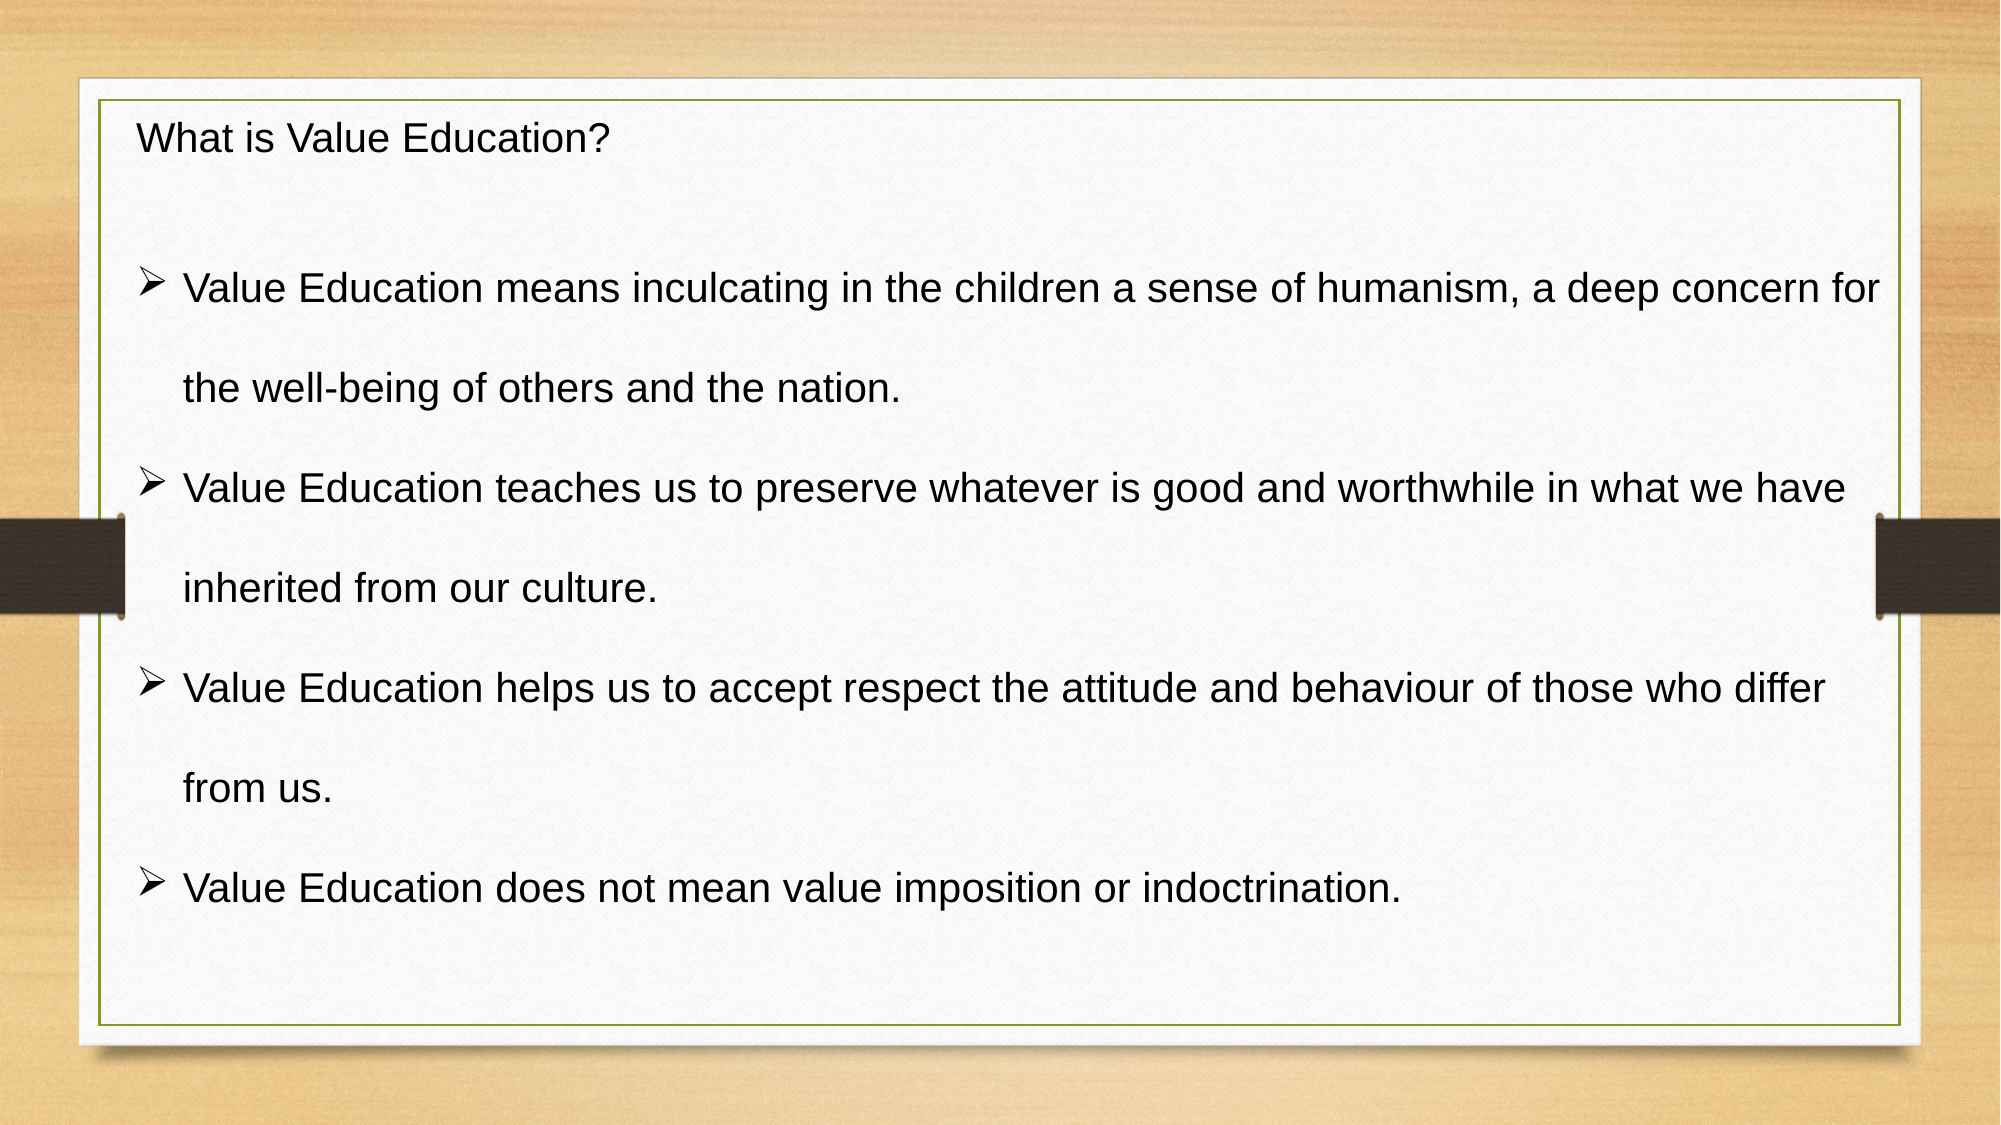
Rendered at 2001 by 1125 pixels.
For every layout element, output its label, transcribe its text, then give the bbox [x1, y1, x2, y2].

picture [0, 0, 2001, 1125]
text_box What is Value Education? Value Education means inculcating in the children a sense of humanism, a deep concern for the well-being of others and the nation. Value Education teaches us to preserve whatever is good and worthwhile in what we have inherited from our culture. Value Education helps us to accept respect the attitude and behaviour of those who differ from us. Value Education does not mean value imposition or indoctrination. [121, 103, 1902, 919]
